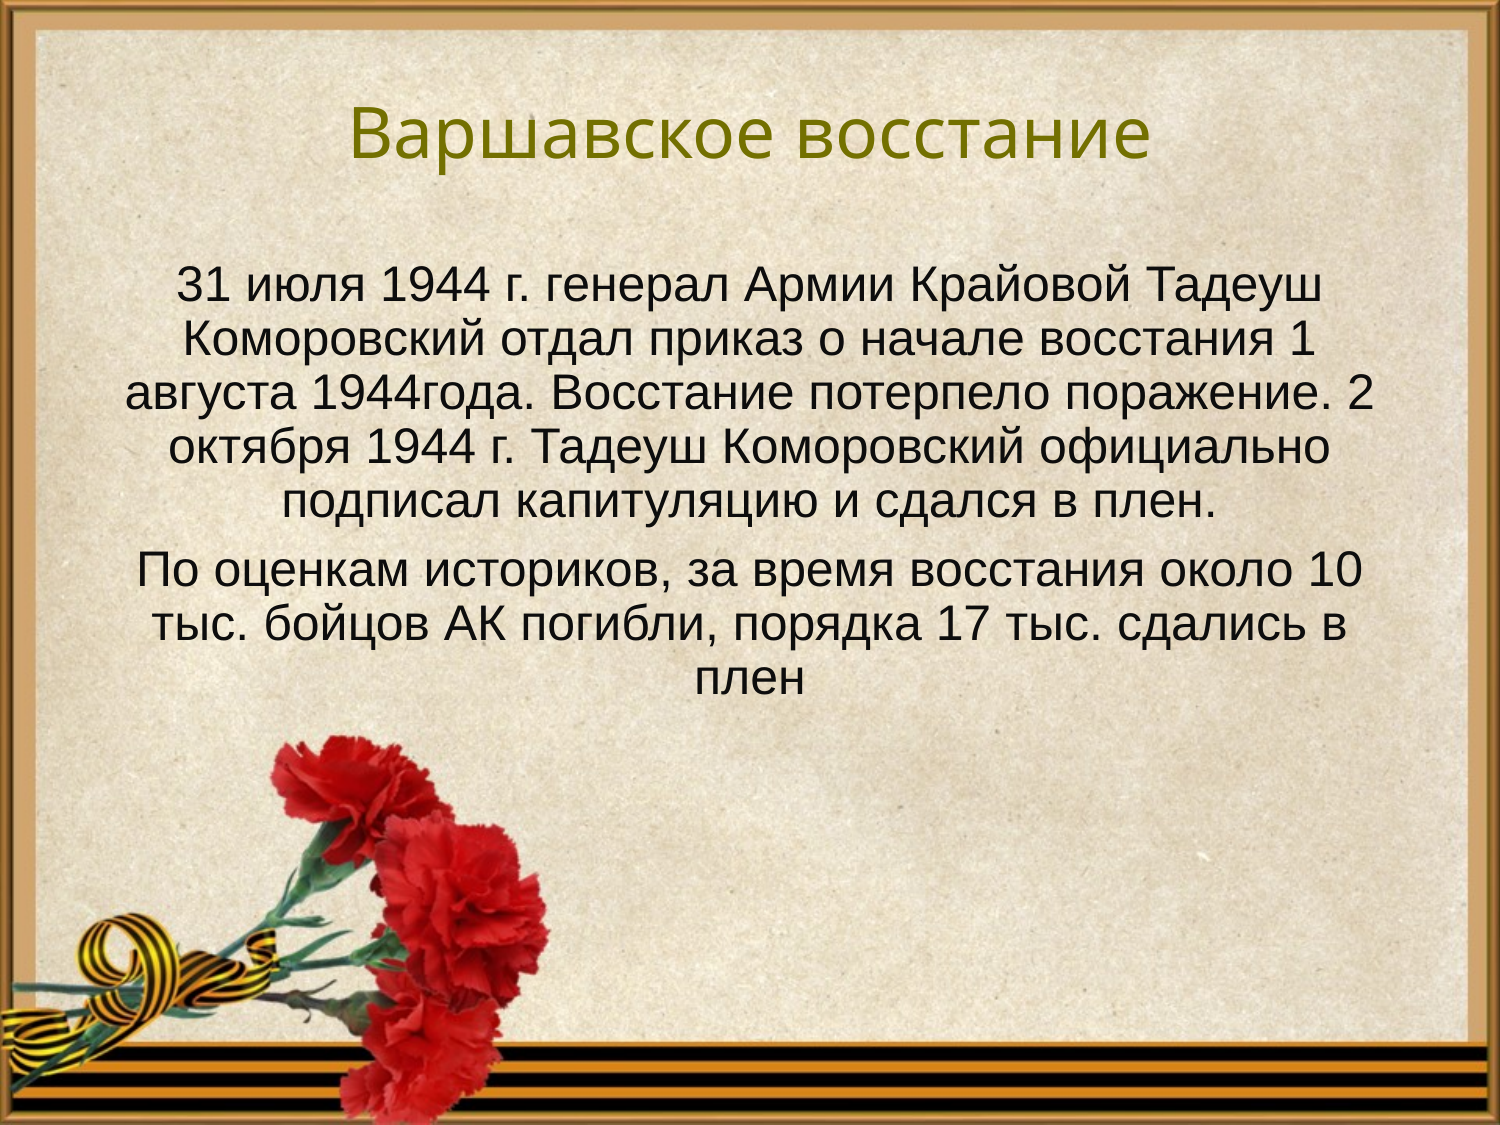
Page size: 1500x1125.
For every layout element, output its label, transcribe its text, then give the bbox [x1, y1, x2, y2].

list 31 июля 1944 г. генерал Армии Крайовой Тадеуш Коморовский отдал приказ о начале восстания 1 августа 1944года. Восстание потерпело поражение. 2 октября 1944 г. Тадеуш Коморовский официально подписал капитуляцию и сдался в плен. По оценкам историков, за время восстания около 10 тыс. бойцов АК погибли, порядка 17 тыс. сдались в плен [103, 250, 1397, 707]
picture [0, 0, 1500, 1125]
title Варшавское восстание [103, 89, 1397, 182]
